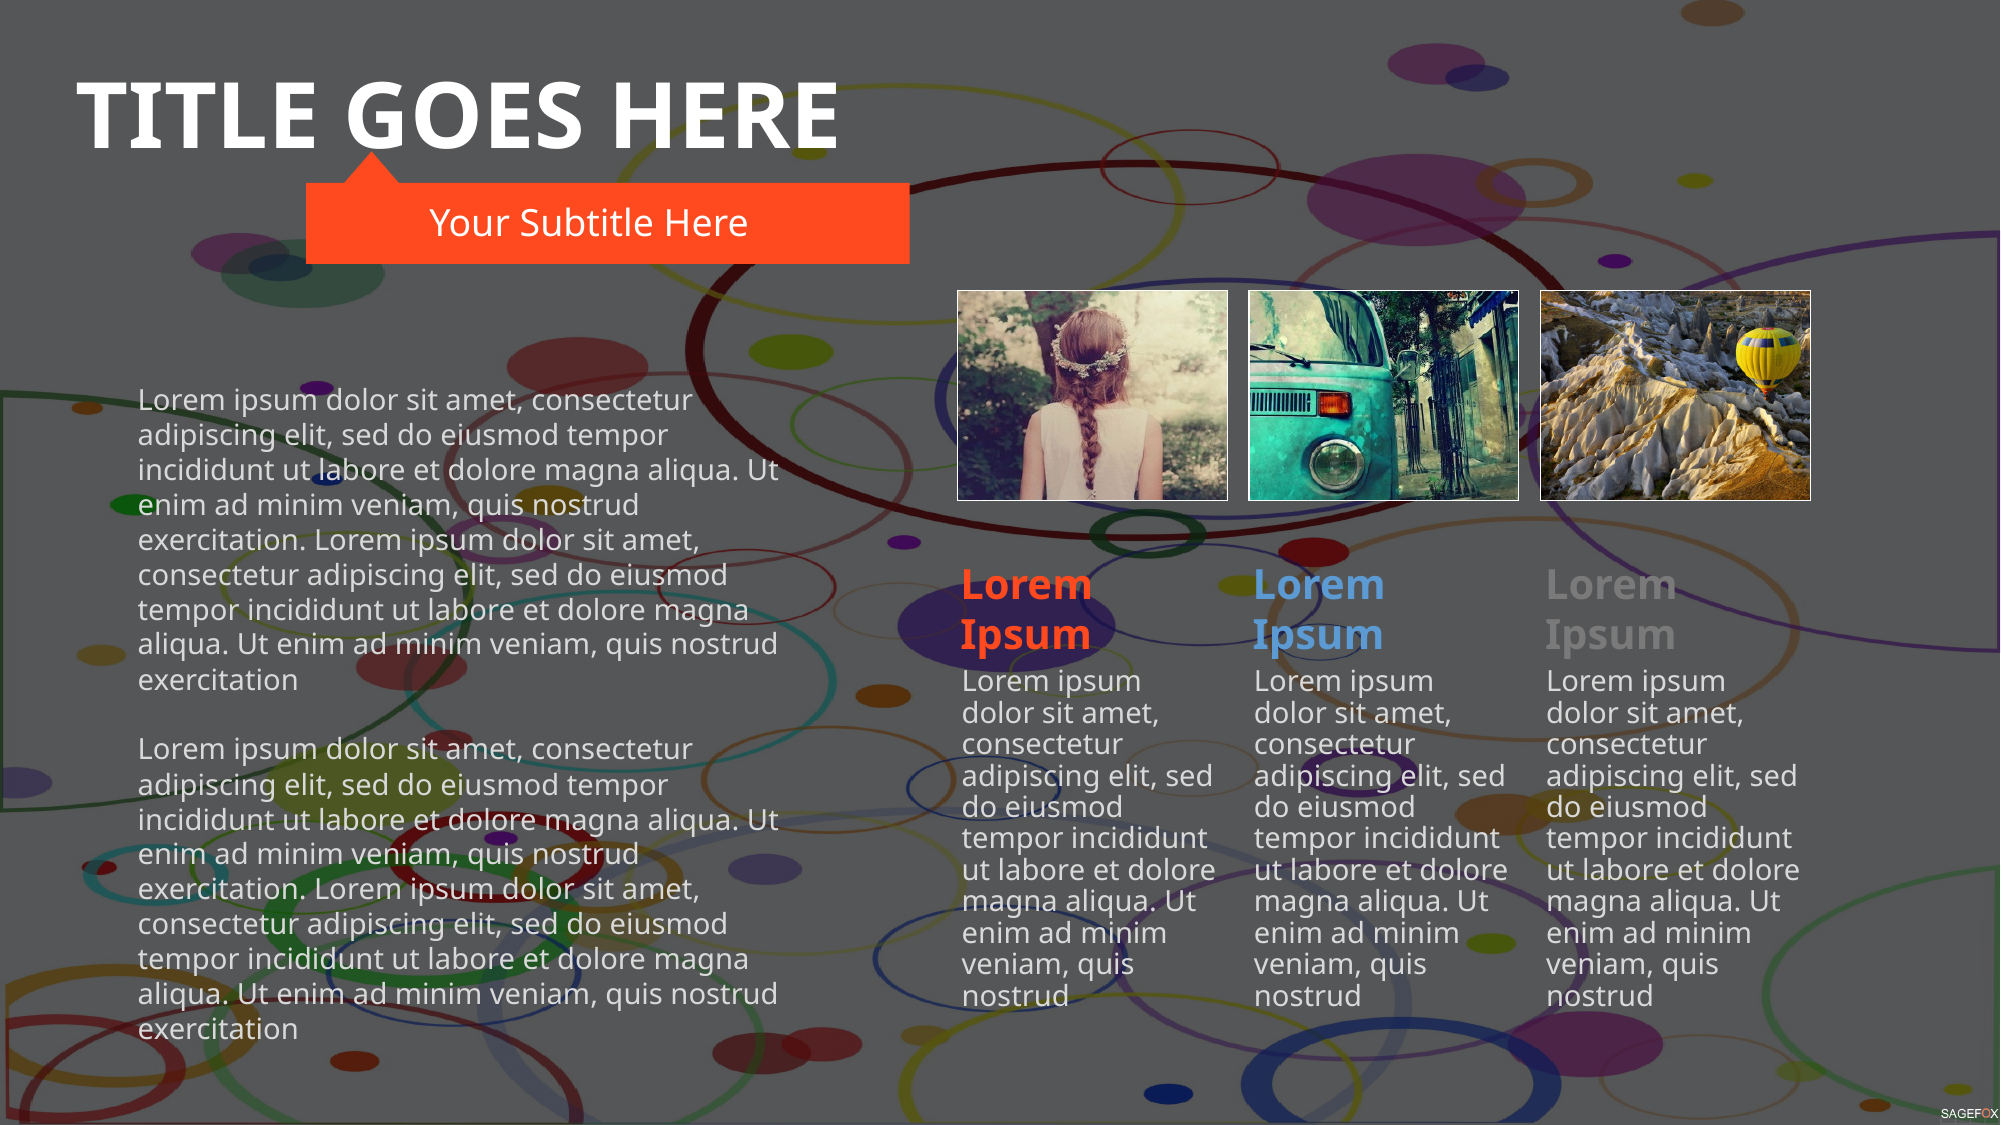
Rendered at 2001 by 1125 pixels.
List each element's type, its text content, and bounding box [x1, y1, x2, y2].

text_box TITLE GOES HERE [60, 49, 965, 175]
text_box [1540, 290, 1812, 502]
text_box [1237, 550, 1515, 1000]
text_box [945, 550, 1223, 1000]
picture [1940, 0, 2001, 1125]
text_box [1248, 290, 1520, 502]
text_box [306, 151, 910, 264]
text_box [956, 290, 1228, 502]
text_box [1530, 550, 1807, 1000]
text_box Lorem ipsum dolor sit amet, consectetur adipiscing elit, sed do eiusmod tempor incididunt ut labore et dolore magna aliqua. Ut enim ad minim veniam, quis nostrud exercitation. Lorem ipsum dolor sit amet, consectetur adipiscing elit, sed do eiusmod tempor incididunt ut labore et dolore magna aliqua. Ut enim ad minim veniam, quis nostrud exercitation Lorem ipsum dolor sit amet, consectetur adipiscing elit, sed do eiusmod tempor incididunt ut labore et dolore magna aliqua. Ut enim ad minim veniam, quis nostrud exercitation. Lorem ipsum dolor sit amet, consectetur adipiscing elit, sed do eiusmod tempor incididunt ut labore et dolore magna aliqua. Ut enim ad minim veniam, quis nostrud exercitation [122, 373, 798, 1125]
